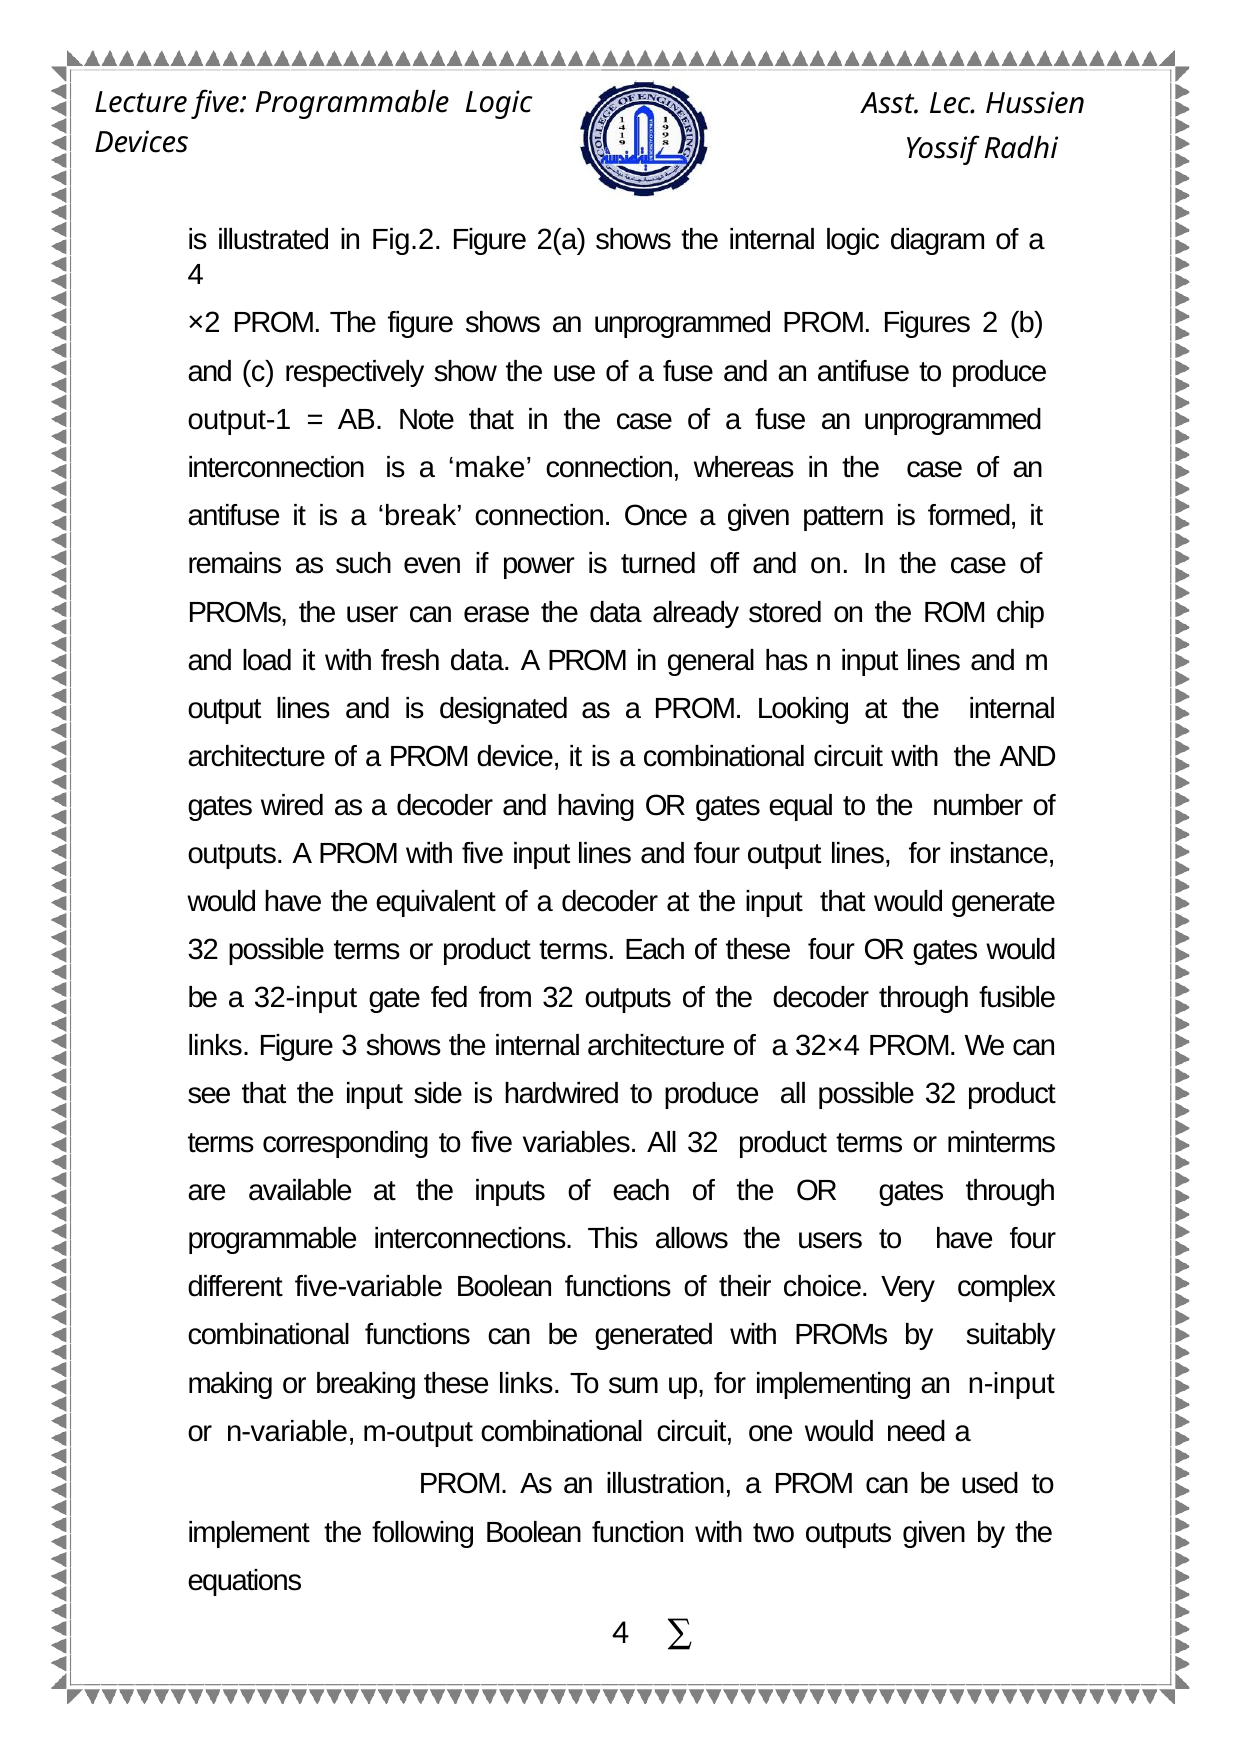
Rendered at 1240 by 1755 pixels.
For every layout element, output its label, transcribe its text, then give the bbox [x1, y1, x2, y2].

slide_number 1 [607, 1616, 634, 1755]
text_box [51, 49, 1190, 1704]
